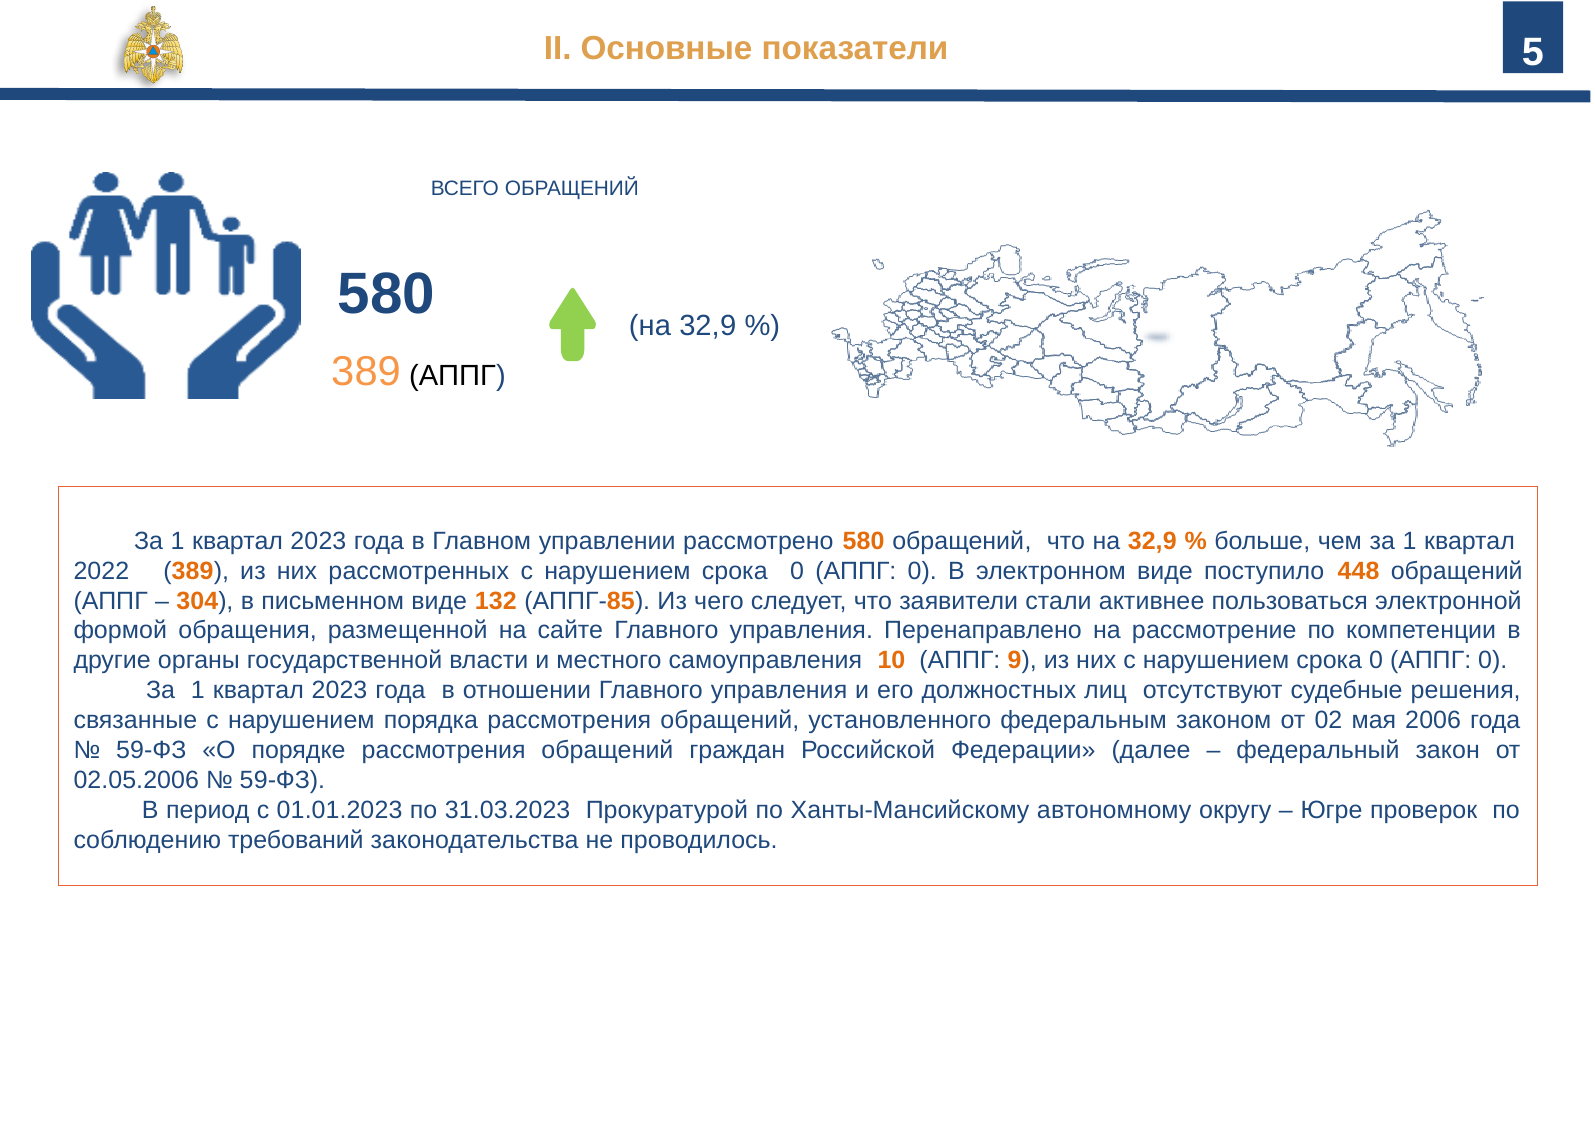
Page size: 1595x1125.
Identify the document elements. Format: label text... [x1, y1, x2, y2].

text_box ВСЕГО ОБРАЩЕНИЙ [164, 166, 906, 207]
picture [123, 5, 183, 84]
picture [30, 171, 301, 399]
text_box (на 32,9 %) [596, 295, 813, 352]
text_box [549, 287, 596, 362]
text_box За 1 квартал 2023 года в Главном управлении рассмотрено 580 обращений, что на 32,9 % больше, чем за 1 квартал 2022 (389), из них рассмотренных с нарушением срока 0 (АППГ: 0). В электронном виде поступило 448 обращений (АППГ – 304), в письменном виде 132 (АППГ-85). Из чего следует, что заявители стали активнее пользоваться электронной формой обращения, размещенной на сайте Главного управления. Перенаправлено на рассмотрение по компетенции в другие органы государственной власти и местного самоуправления 10 (АППГ: 9), из них с нарушением срока 0 (АППГ: 0). За 1 квартал 2023 года в отношении Главного управления и его должностных лиц отсутствуют судебные решения, связанные с нарушением порядка рассмотрения обращений, установленного федеральным законом от 02 мая 2006 года № 59-ФЗ «О порядке рассмотрения обращений граждан Российской Федерации» (далее – федеральный закон от 02.05.2006 № 59-ФЗ). В период с 01.01.2023 по 31.03.2023 Прокуратурой по Ханты-Мансийскому автономному округу – Югре проверок по соблюдению требований законодательства не проводилось. [58, 486, 1538, 886]
text_box 580 [305, 247, 474, 333]
text_box 389 (АППГ) [310, 333, 570, 405]
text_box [0, 93, 1591, 97]
picture [831, 209, 1484, 447]
text_box 5 [1502, 1, 1564, 74]
text_box II. Основные показатели [219, 18, 1273, 74]
